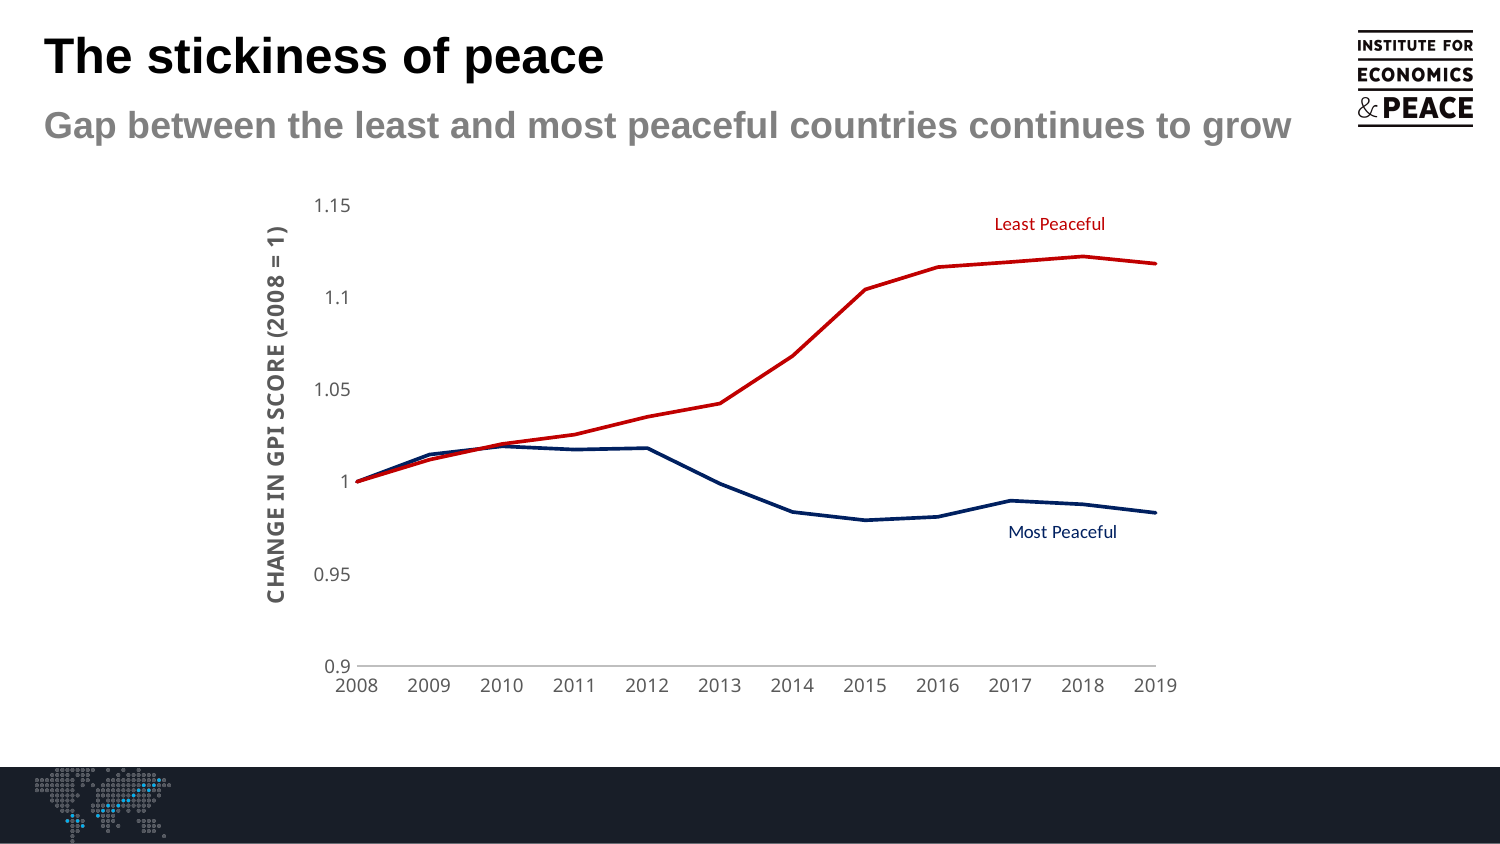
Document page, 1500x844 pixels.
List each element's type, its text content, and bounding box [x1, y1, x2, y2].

picture [1358, 30, 1473, 127]
text_box Gap between the least and most peaceful countries continues to grow [43, 105, 1338, 130]
text_box The stickiness of peace [43, 30, 1338, 92]
picture [35, 768, 171, 843]
chart [232, 167, 1202, 731]
